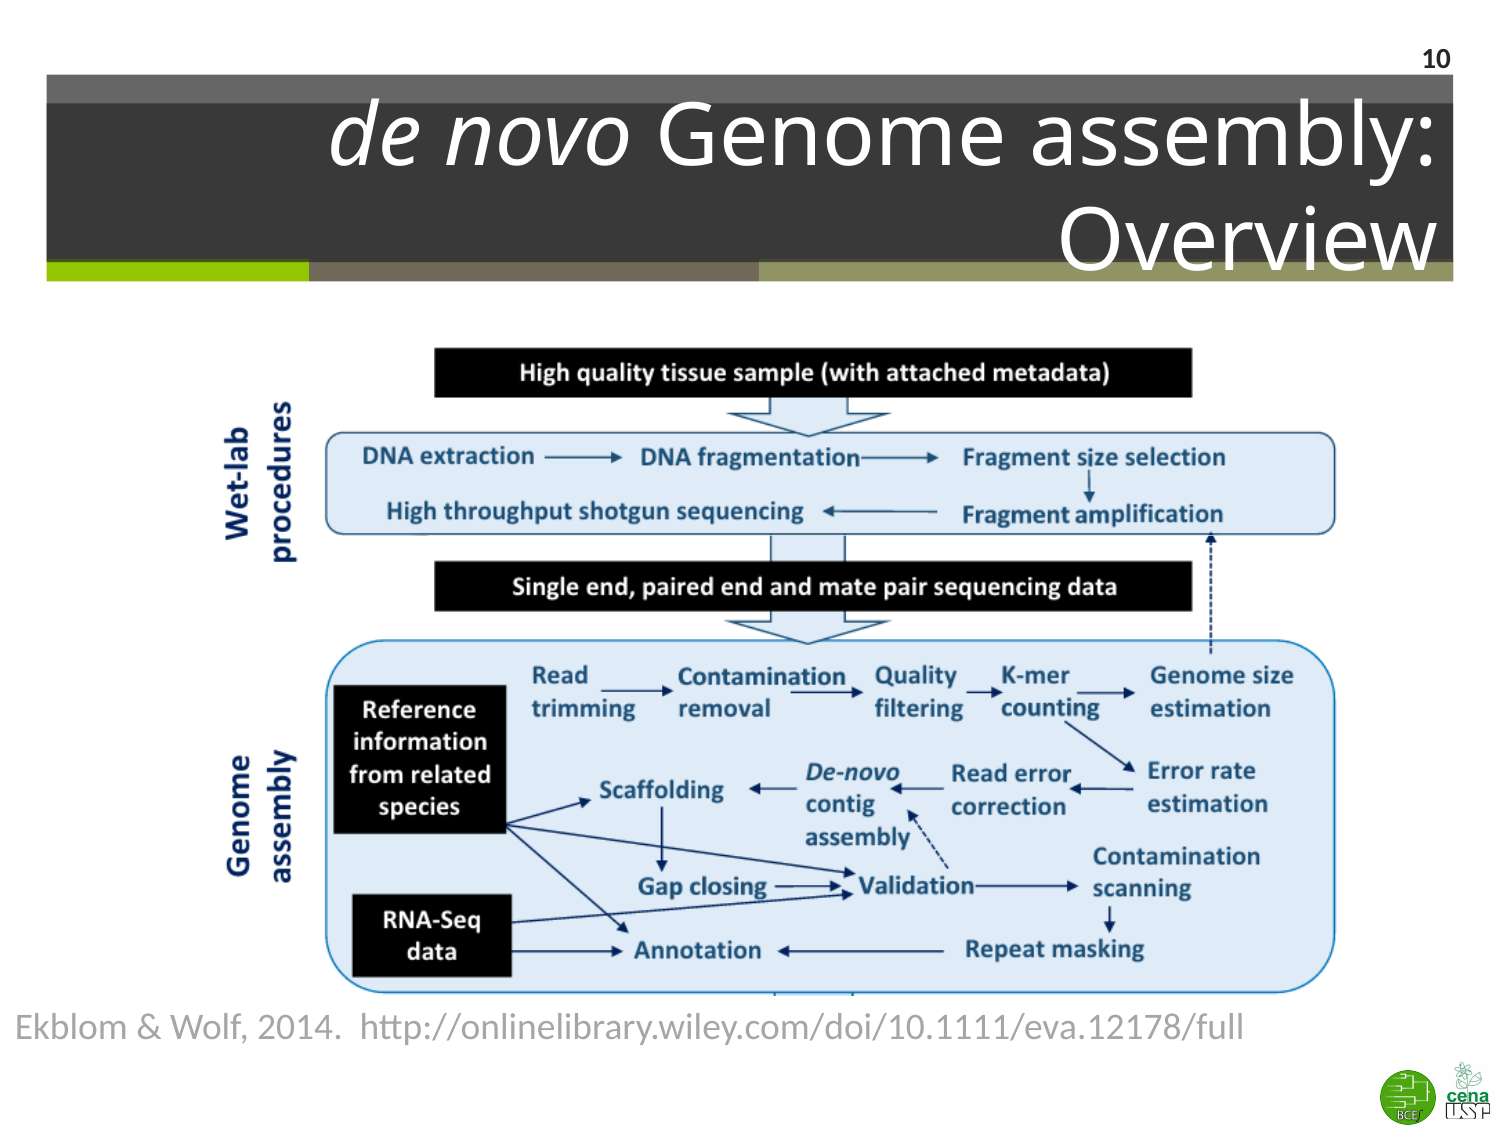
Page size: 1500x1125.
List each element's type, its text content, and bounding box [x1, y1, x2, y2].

picture [1380, 1060, 1500, 1125]
text_box Ekblom & Wolf, 2014. http://onlinelibrary.wiley.com/doi/10.1111/eva.12178/full [0, 994, 1400, 1055]
title de novo Genome assembly: Overview [46, 103, 1454, 263]
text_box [186, 305, 1364, 536]
slide_number 10 [1362, 27, 1466, 87]
picture [186, 536, 1363, 997]
